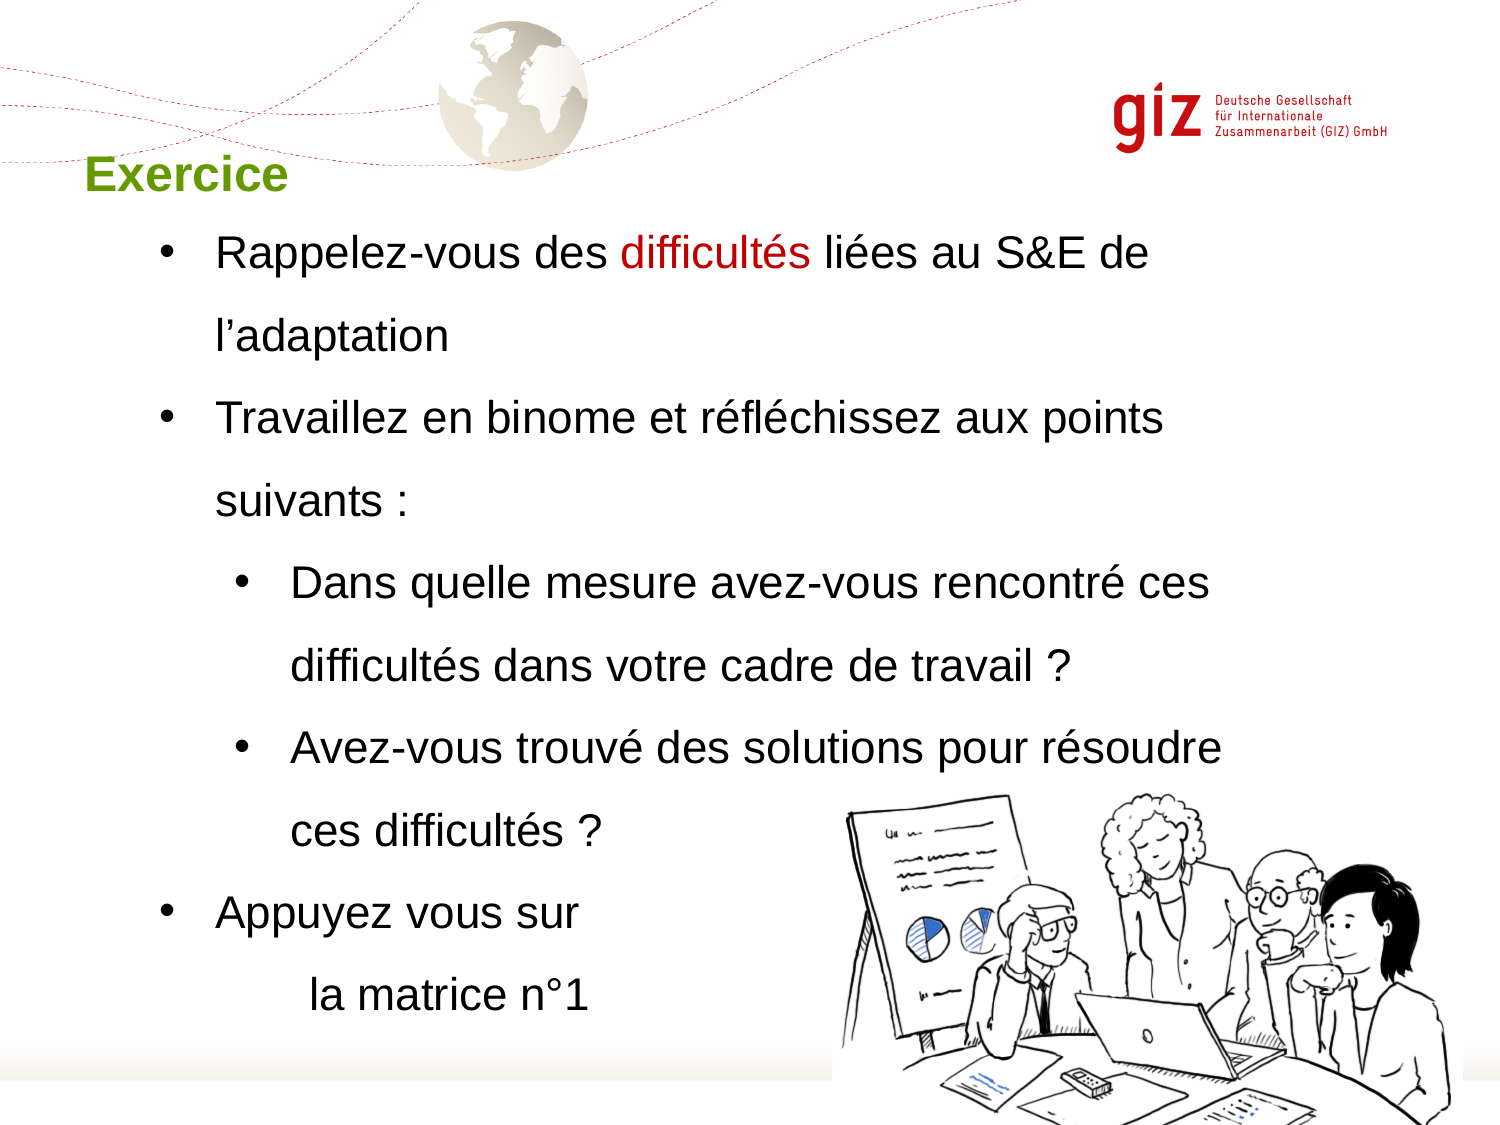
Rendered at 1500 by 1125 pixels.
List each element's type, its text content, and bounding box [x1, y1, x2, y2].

picture [0, 779, 1500, 1125]
picture [0, 0, 1500, 194]
title Exercice [69, 133, 1305, 188]
text_box Rappelez-vous des difficultés liées au S&E de l’adaptation Travaillez en binome et réfléchissez aux points suivants : Dans quelle mesure avez-vous rencontré ces difficultés dans votre cadre de travail ? Avez-vous trouvé des solutions pour résoudre ces difficultés ? Appuyez vous sur la matrice n°1 [69, 188, 1306, 1028]
